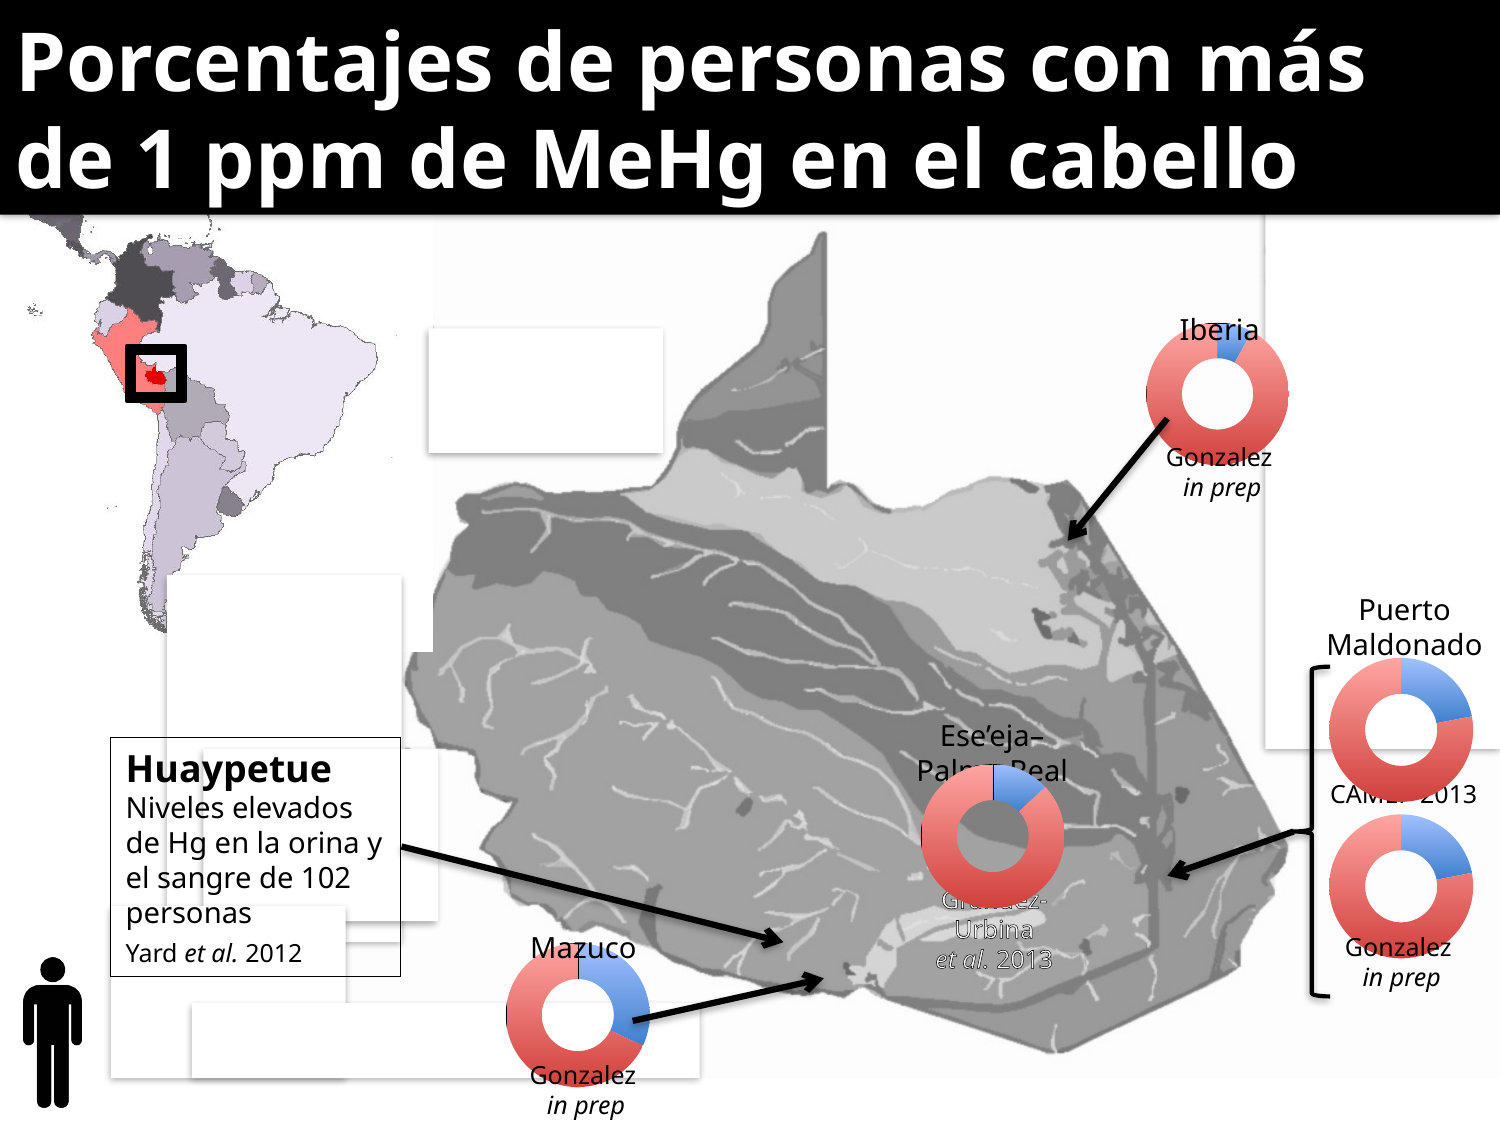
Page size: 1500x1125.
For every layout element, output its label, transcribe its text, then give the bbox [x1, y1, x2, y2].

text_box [401, 846, 784, 943]
text_box Gonzalez in prep [473, 1087, 699, 1125]
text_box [1067, 418, 1168, 542]
text_box Porcentajes de personas con más de 1 ppm de MeHg en el cabello [0, 0, 1500, 143]
chart [1142, 319, 1293, 469]
chart [917, 760, 1068, 912]
picture [23, 1079, 82, 1108]
chart [502, 943, 654, 1091]
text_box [0, 143, 1500, 1079]
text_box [632, 978, 825, 1022]
chart [1325, 811, 1477, 962]
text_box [1167, 831, 1294, 877]
chart [1325, 654, 1477, 806]
